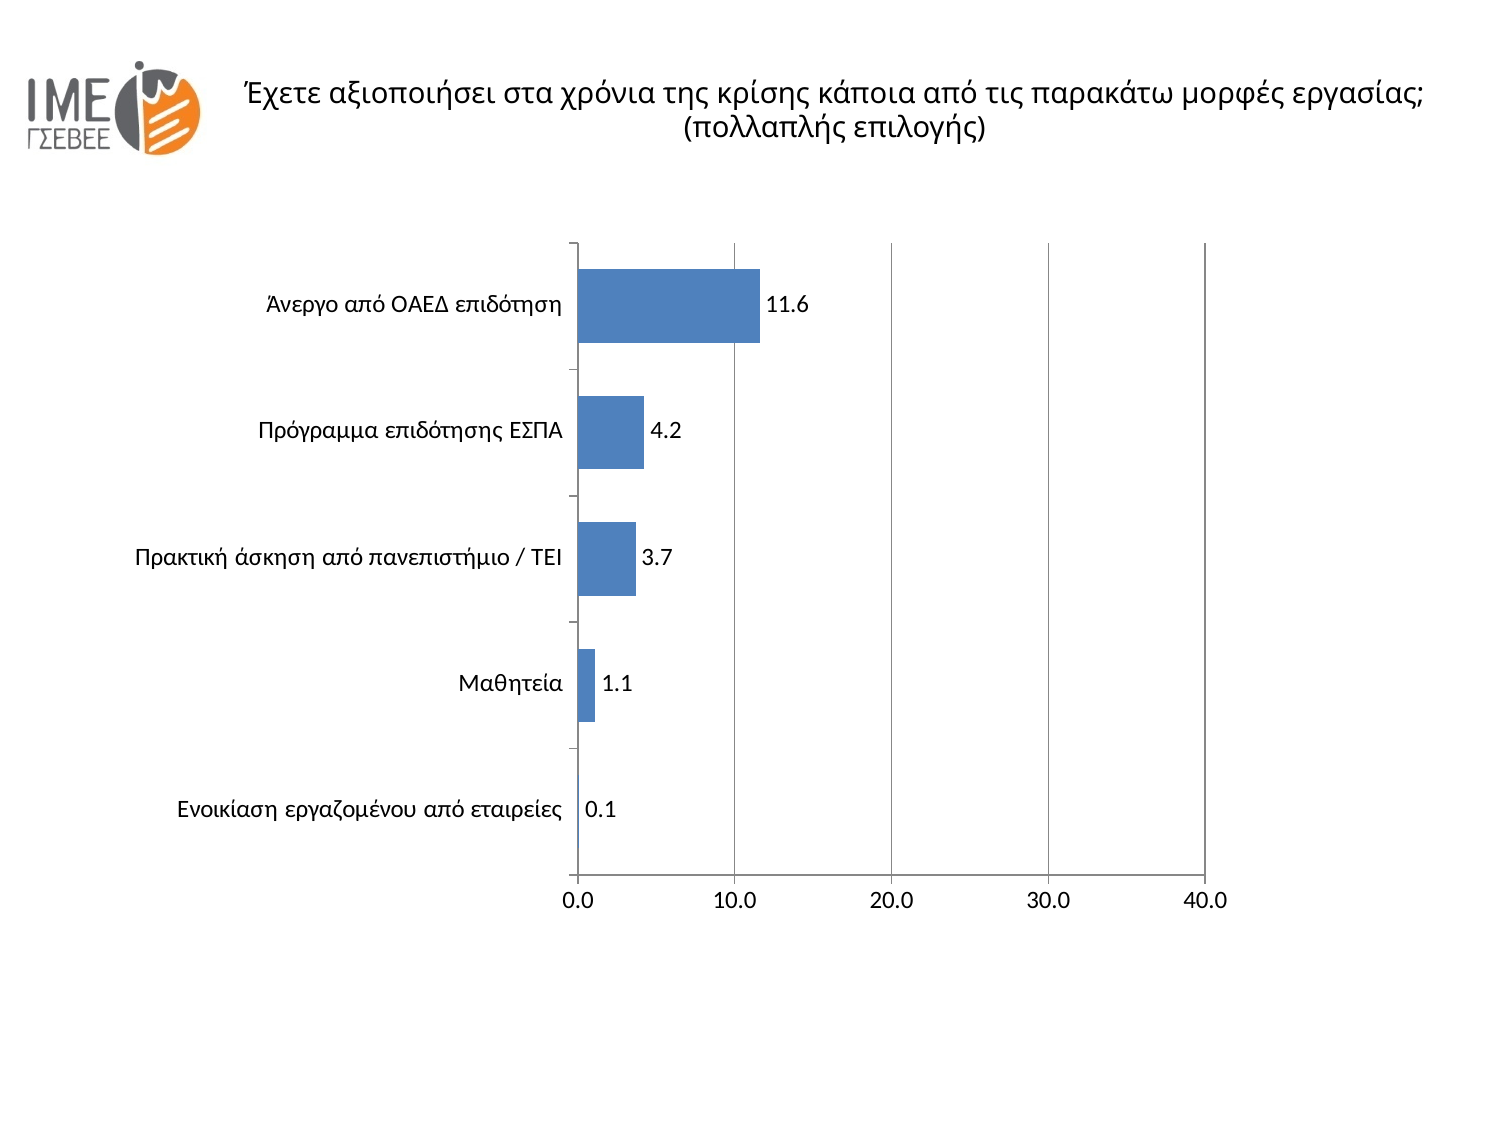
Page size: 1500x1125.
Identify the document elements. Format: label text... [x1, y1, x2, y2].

title Έχετε αξιοποιήσει στα χρόνια της κρίσης κάποια από τις παρακάτω μορφές εργασίας; (πολλαπλής επιλογής) [187, 66, 1483, 162]
picture [17, 44, 207, 177]
chart [111, 228, 1251, 929]
